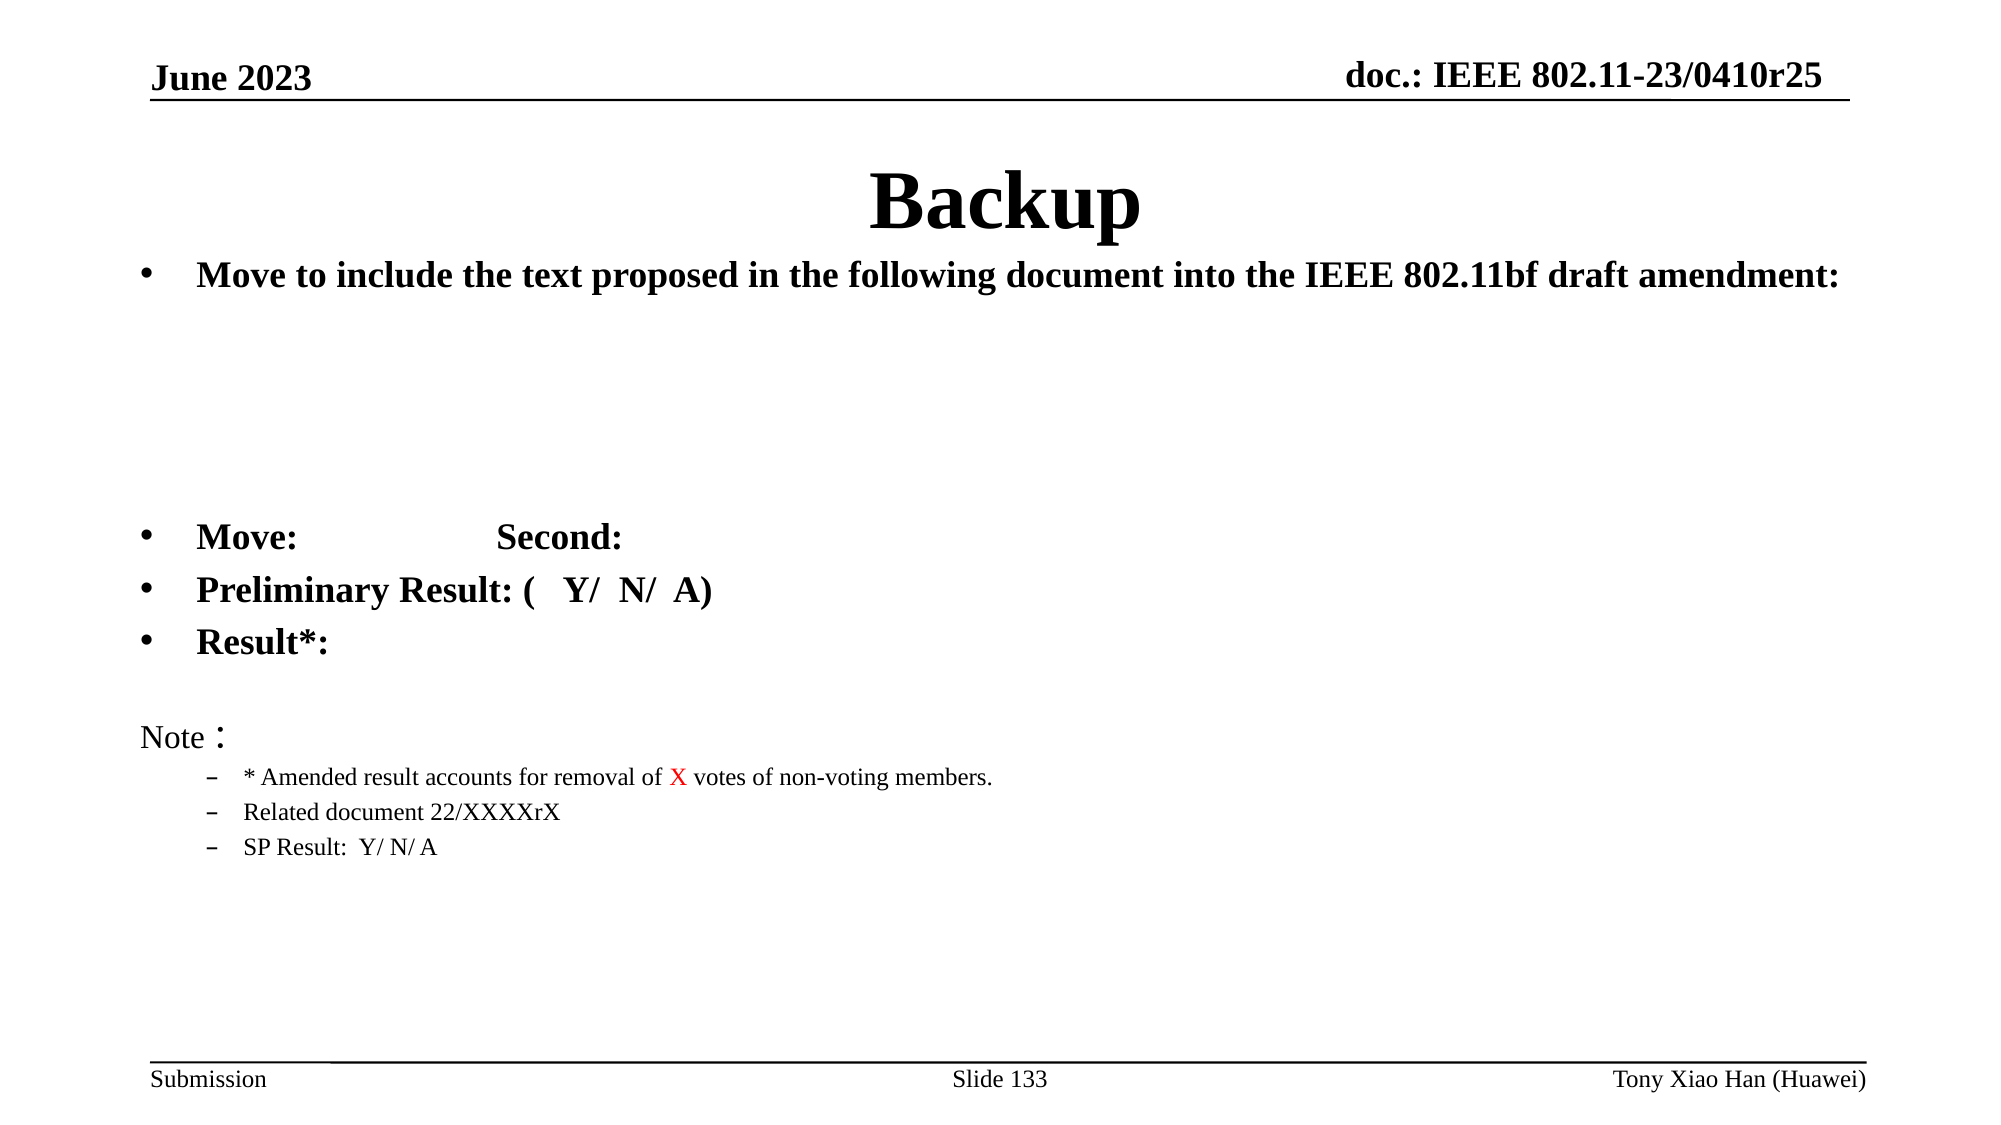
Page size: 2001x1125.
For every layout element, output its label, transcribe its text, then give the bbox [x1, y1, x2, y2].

text_box Move to include the text proposed in the following document into the IEEE 802.11bf draft amendment: Move: Second: Preliminary Result: ( Y/ N/ A) Result*: Note： * Amended result accounts for removal of X votes of non-voting members. Related document 22/XXXXrX SP Result: Y/ N/ A [125, 212, 1888, 900]
text_box Backup [368, 137, 1644, 212]
